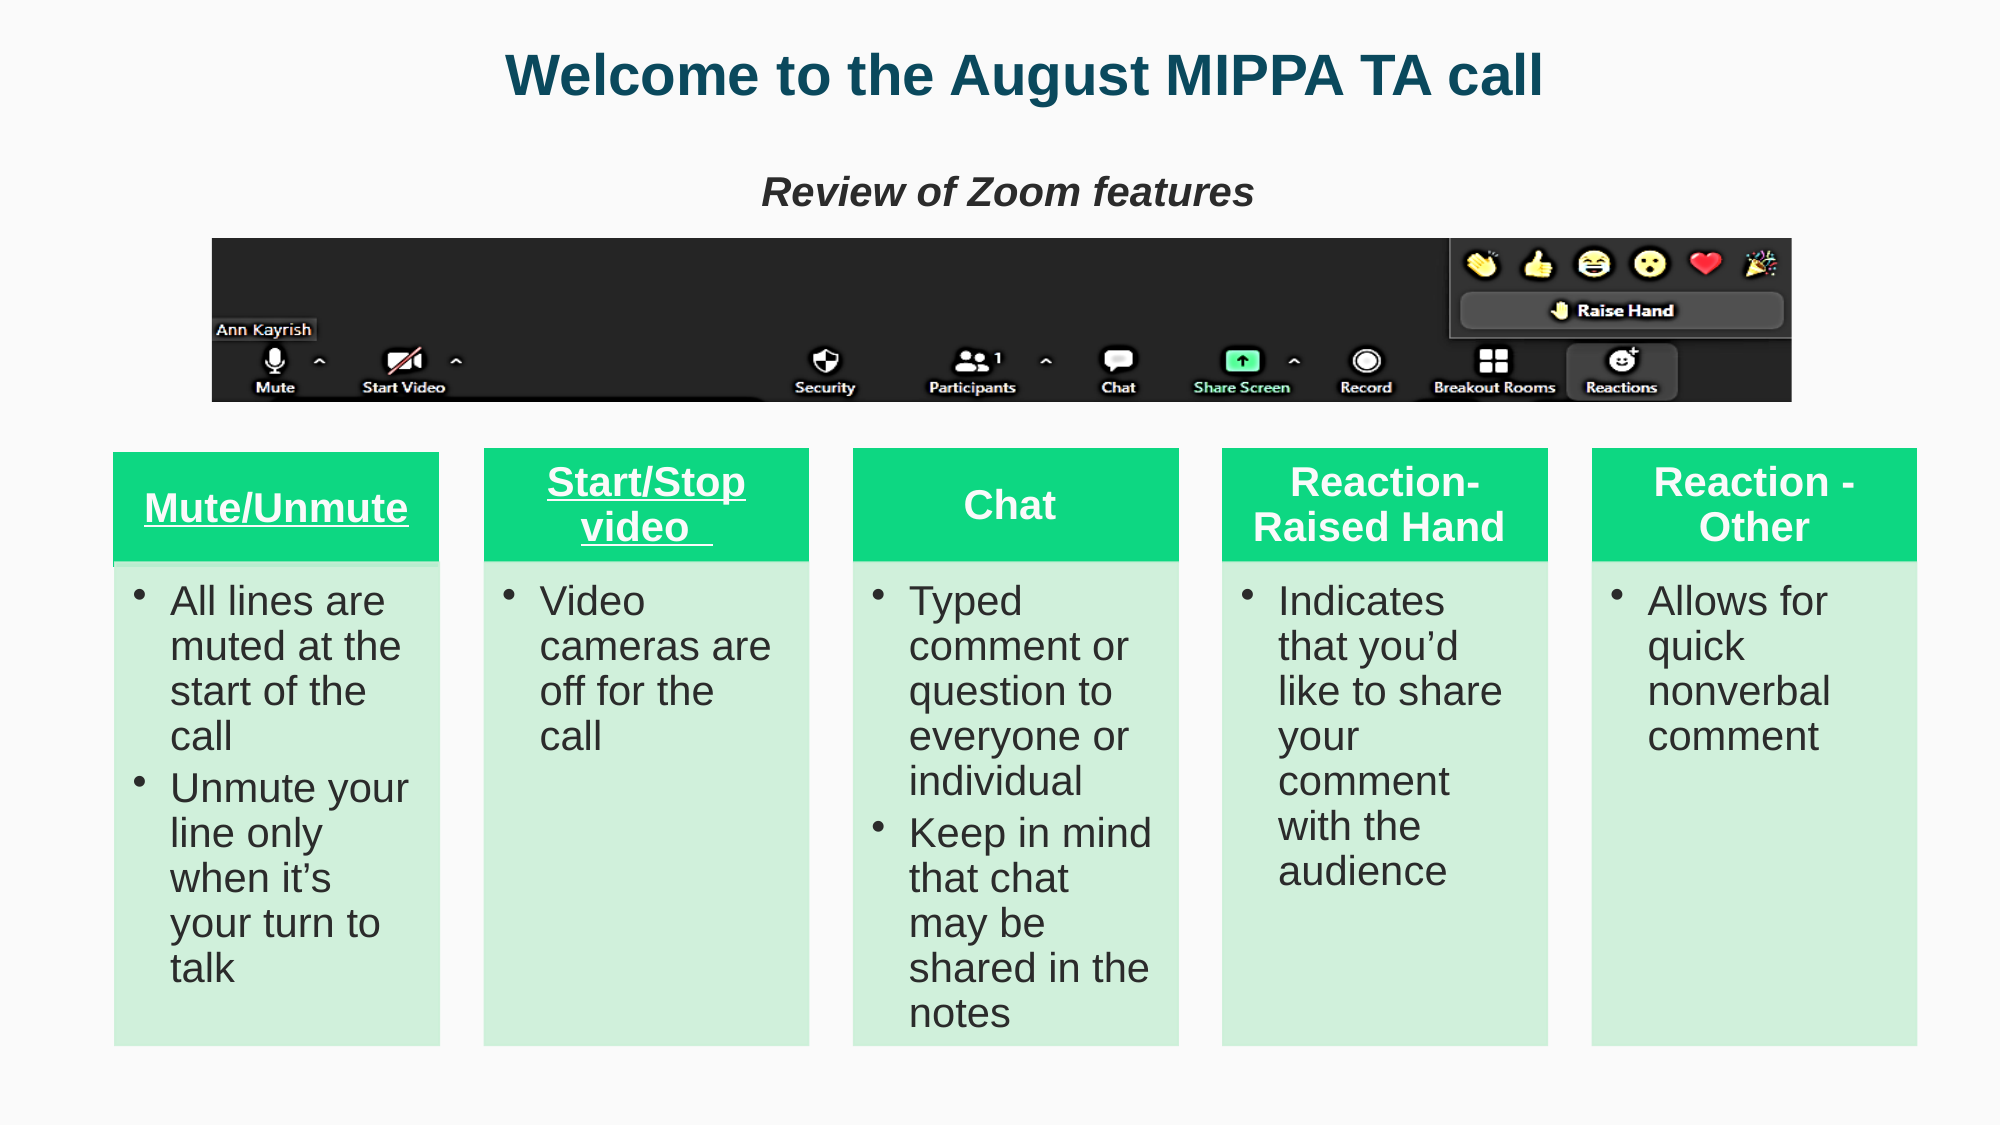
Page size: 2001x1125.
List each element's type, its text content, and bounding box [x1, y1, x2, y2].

title Welcome to the August MIPPA TA call Review of Zoom features [133, 37, 1918, 200]
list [114, 406, 1918, 1088]
picture [211, 238, 1792, 402]
